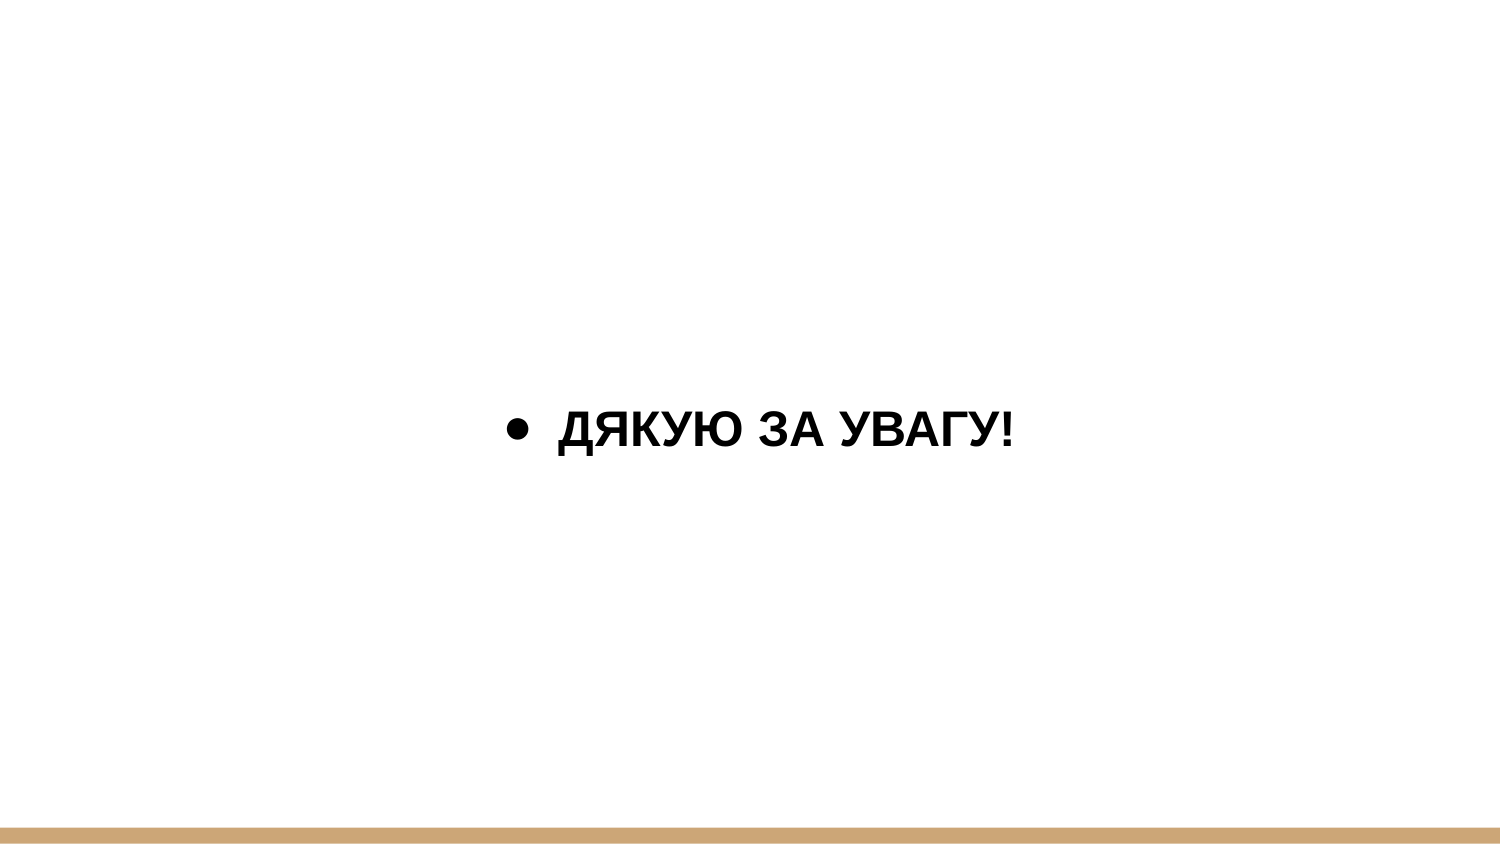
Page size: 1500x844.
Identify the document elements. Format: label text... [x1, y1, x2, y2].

list ДЯКУЮ ЗА УВАГУ! [50, 200, 1450, 752]
